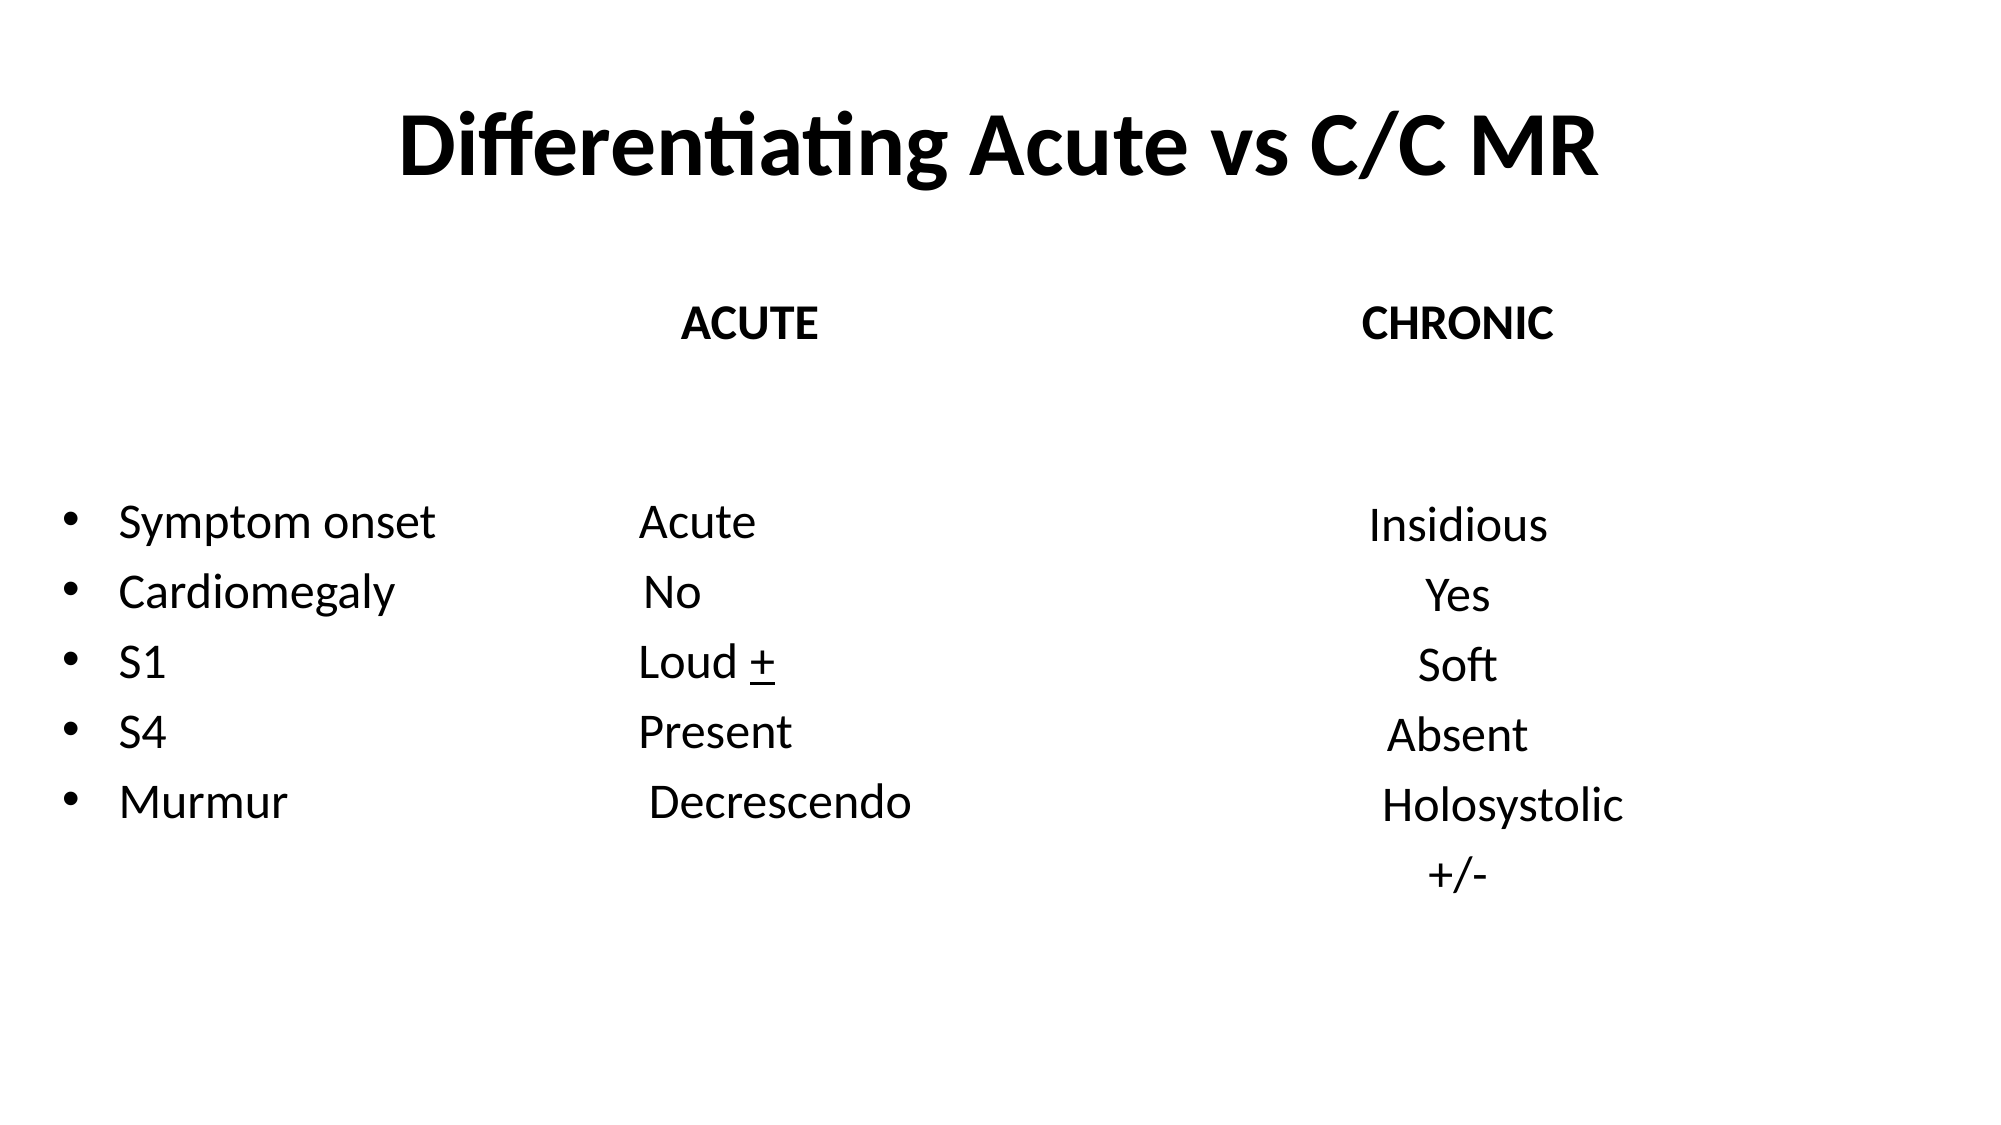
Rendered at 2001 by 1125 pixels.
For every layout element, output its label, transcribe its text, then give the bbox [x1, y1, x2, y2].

list Symptom onset Acute Cardiomegaly No S1 Loud + S4 Present Murmur Decrescendo Pulmonary Hypertension ++ [47, 410, 1057, 1016]
title Differentiating Acute vs C/C MR [99, 45, 1900, 233]
list ACUTE [99, 251, 984, 357]
list Insidious Yes Soft Absent Holosystolic +/- [1015, 413, 1900, 1005]
list CHRONIC [1015, 251, 1900, 357]
